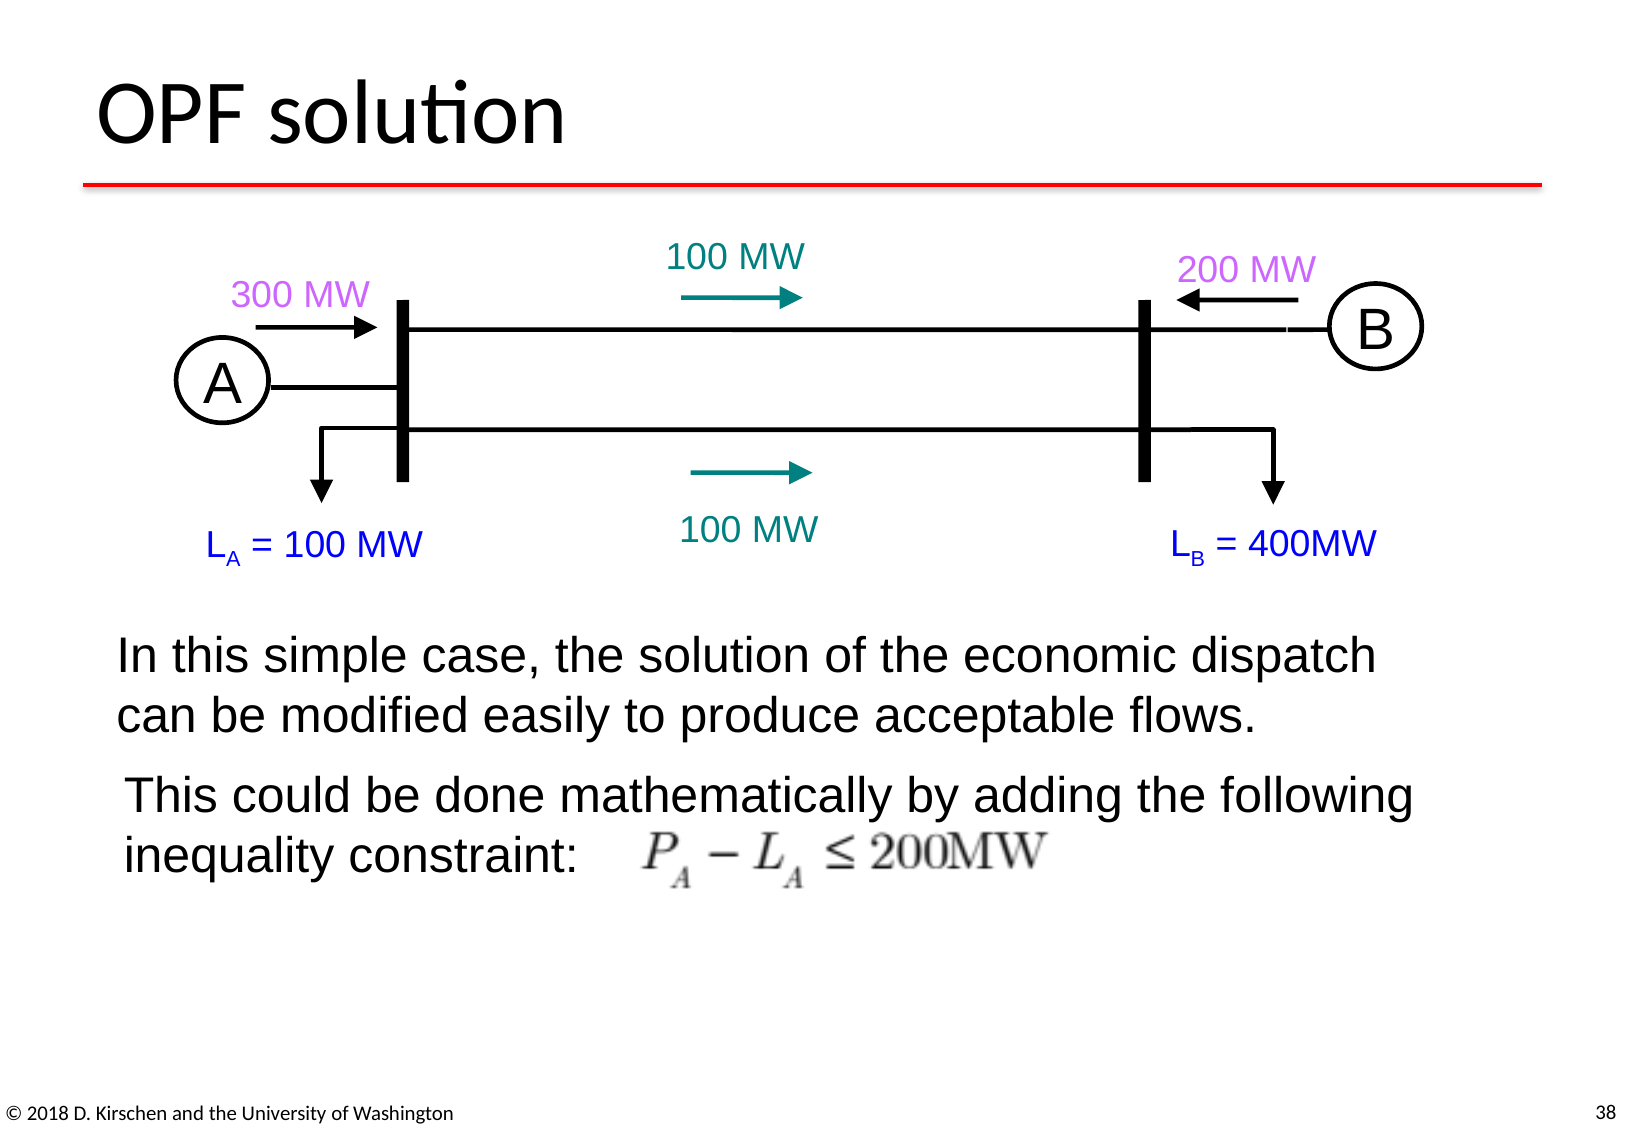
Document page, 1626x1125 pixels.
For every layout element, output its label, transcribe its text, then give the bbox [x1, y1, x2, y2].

text_box 100 MW [650, 224, 821, 285]
text_box LB = 400MW [1155, 512, 1393, 578]
slide_number 38 [1252, 1081, 1625, 1125]
text_box [1176, 298, 1282, 311]
slide_number © 2018 D. Kirschen and the University of Washington [0, 1082, 621, 1125]
text_box 300 MW [215, 262, 386, 323]
text_box [681, 287, 803, 309]
title OPF solution [81, 19, 1544, 195]
text_box 200 MW [1162, 237, 1332, 298]
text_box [101, 754, 1438, 891]
text_box [1191, 429, 1284, 505]
text_box In this simple case, the solution of the economic dispatch can be modified easily to produce acceptable flows. [101, 615, 1407, 750]
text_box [175, 337, 269, 424]
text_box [1287, 283, 1423, 370]
text_box 100 MW [664, 497, 834, 558]
text_box [255, 323, 378, 338]
text_box [690, 462, 813, 484]
text_box LA = 100 MW [190, 512, 439, 579]
text_box [311, 428, 403, 504]
